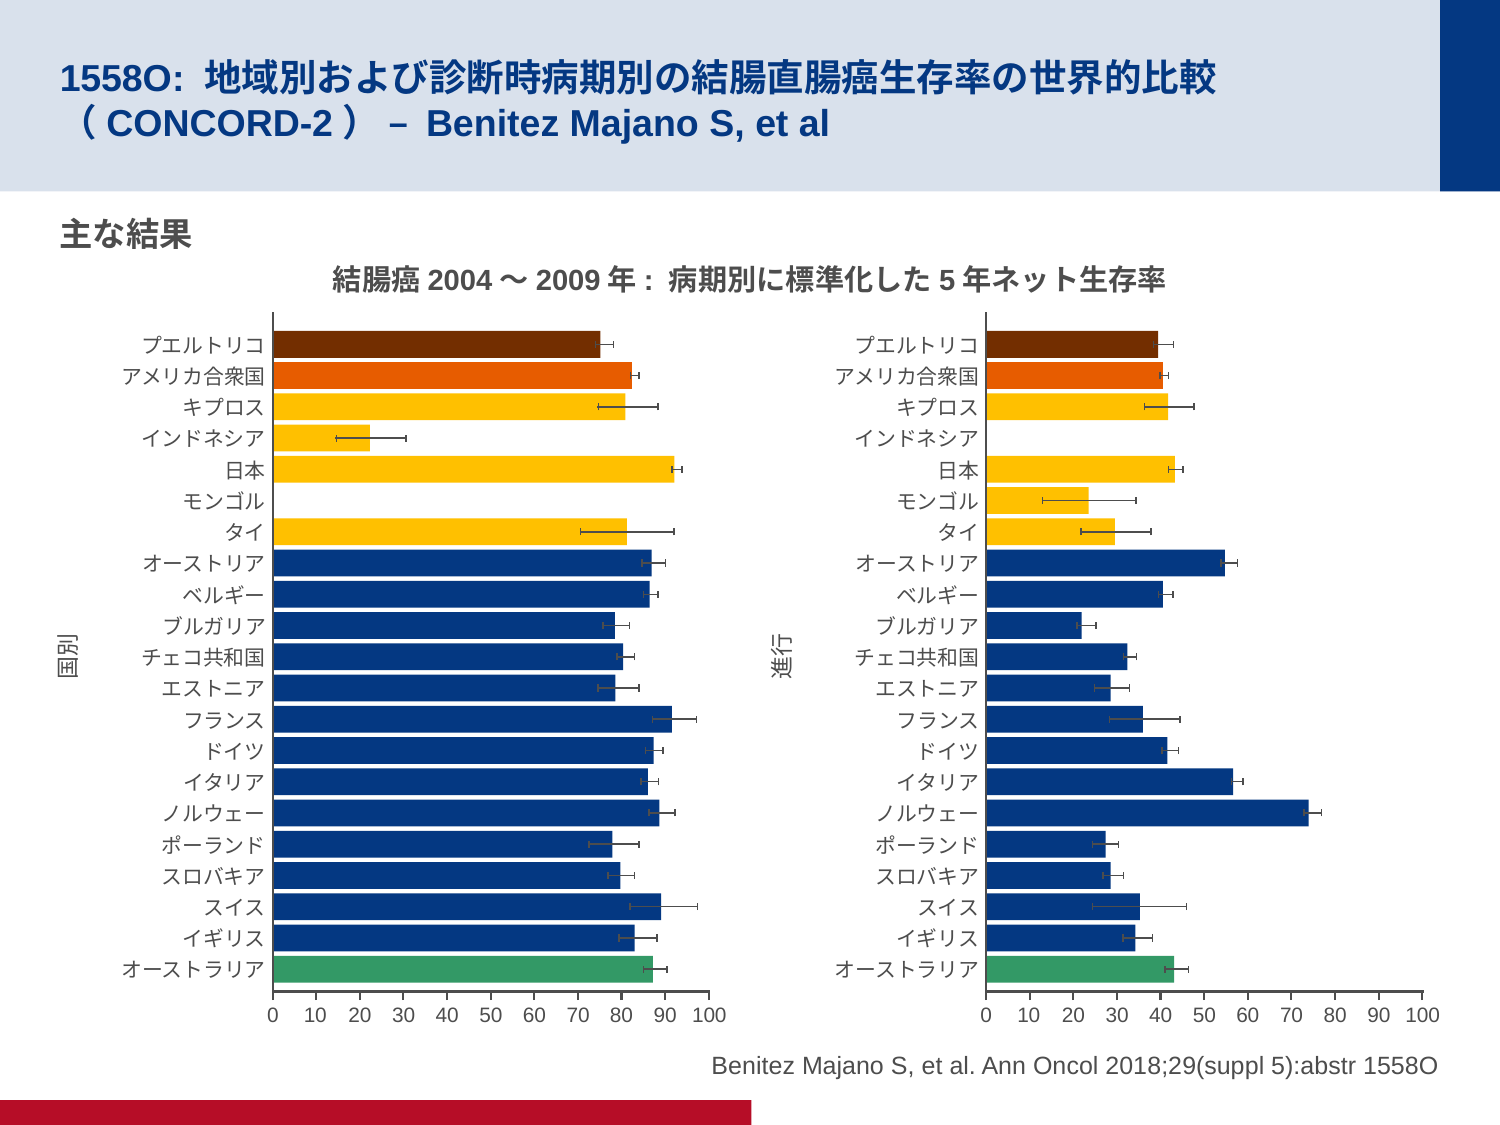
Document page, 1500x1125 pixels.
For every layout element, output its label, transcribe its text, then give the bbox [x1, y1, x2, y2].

list Benitez Majano S, et al. Ann Oncol 2018;29(suppl 5):abstr 1558O [705, 999, 1441, 1080]
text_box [46, 311, 727, 1027]
title 1558O: 地域別および診断時病期別の結腸直腸癌生存率の世界的比較（CONCORD-2） – Benitez Majano S, et al [59, 29, 1391, 162]
text_box 結腸癌2004～2009年: 病期別に標準化した5年ネット生存率 [318, 254, 1182, 304]
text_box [759, 311, 1441, 1027]
list 主な結果 [59, 205, 1441, 985]
